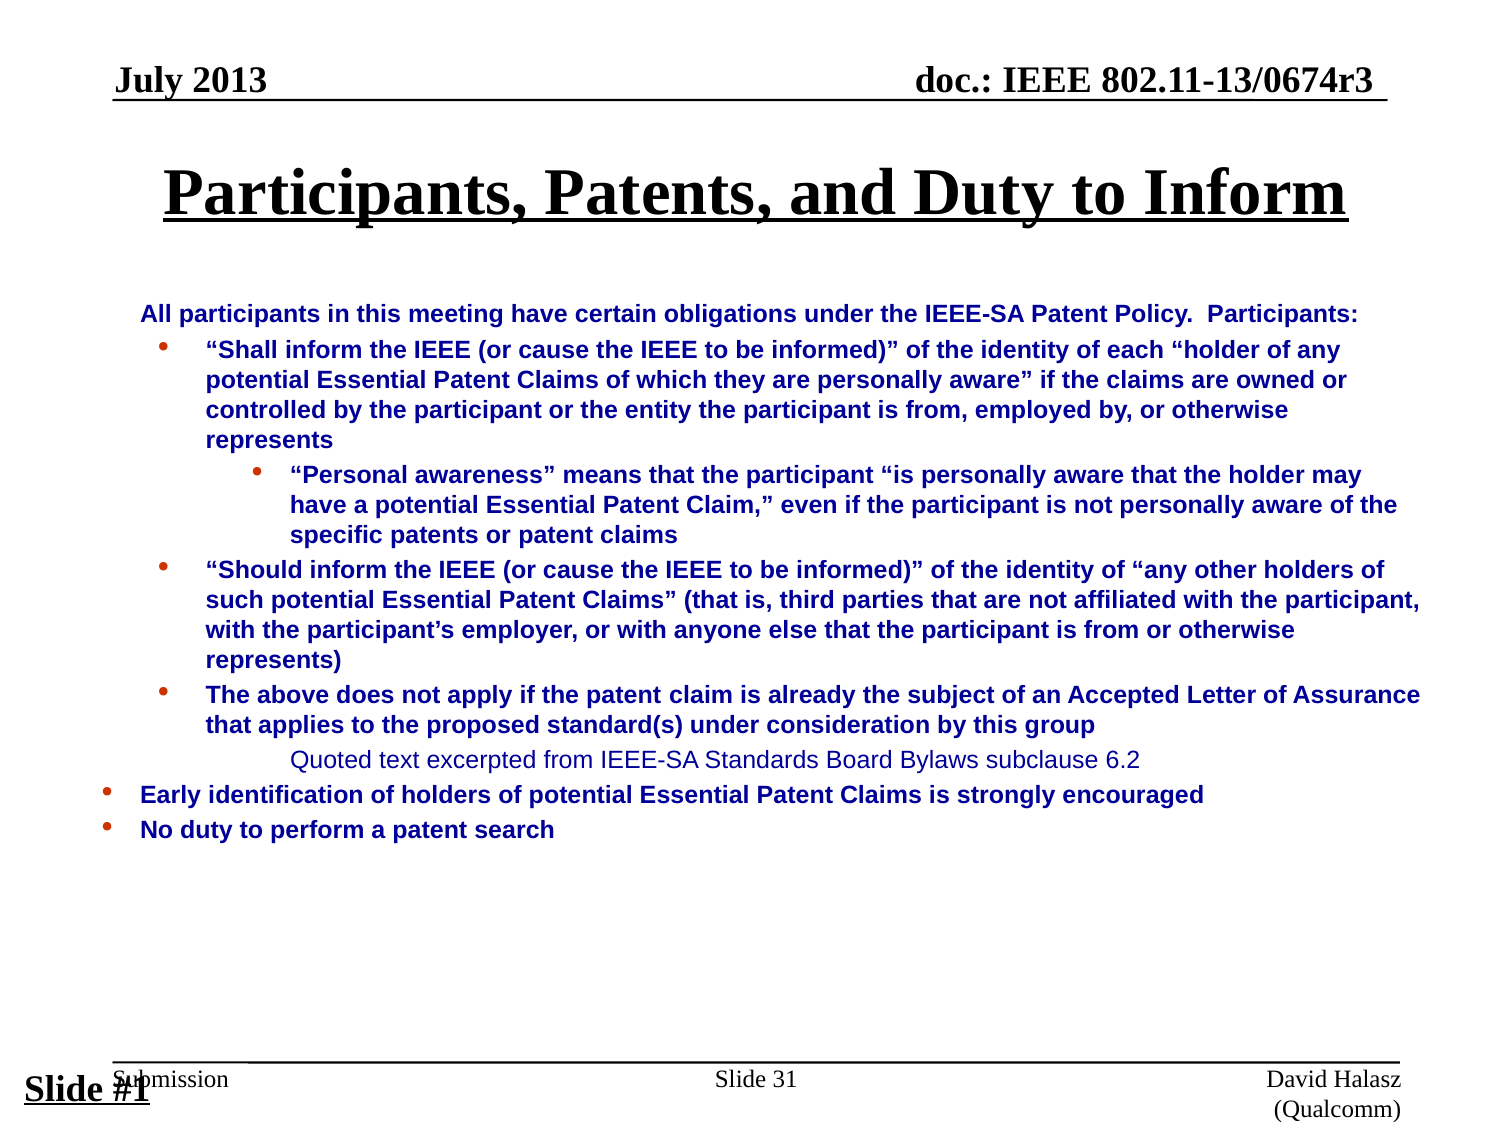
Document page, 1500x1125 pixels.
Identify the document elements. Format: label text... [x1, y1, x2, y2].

text_box All participants in this meeting have certain obligations under the IEEE-SA Patent Policy. Participants: “Shall inform the IEEE (or cause the IEEE to be informed)” of the identity of each “holder of any potential Essential Patent Claims of which they are personally aware” if the claims are owned or controlled by the participant or the entity the participant is from, employed by, or otherwise represents “Personal awareness” means that the participant “is personally aware that the holder may have a potential Essential Patent Claim,” even if the participant is not personally aware of the specific patents or patent claims “Should inform the IEEE (or cause the IEEE to be informed)” of the identity of “any other holders of such potential Essential Patent Claims” (that is, third parties that are not affiliated with the participant, with the participant’s employer, or with anyone else that the participant is from or otherwise represents) The above does not apply if the patent claim is already the subject of an Accepted Letter of Assurance that applies to the proposed standard(s) under consideration by this group Quoted text excerpted from IEEE-SA Standards Board Bylaws subclause 6.2 Early identification of holders of potential Essential Patent Claims is strongly encouraged No duty to perform a patent search [87, 262, 1438, 913]
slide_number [114, 54, 333, 101]
text_box [87, 37, 1438, 163]
footer David Halasz (Qualcomm) [1264, 1061, 1402, 1093]
slide_number Slide 31 [712, 1061, 800, 1093]
text_box Slide #1 [9, 1056, 166, 1116]
title Participants, Patents, and Duty to Inform [62, 137, 1451, 238]
